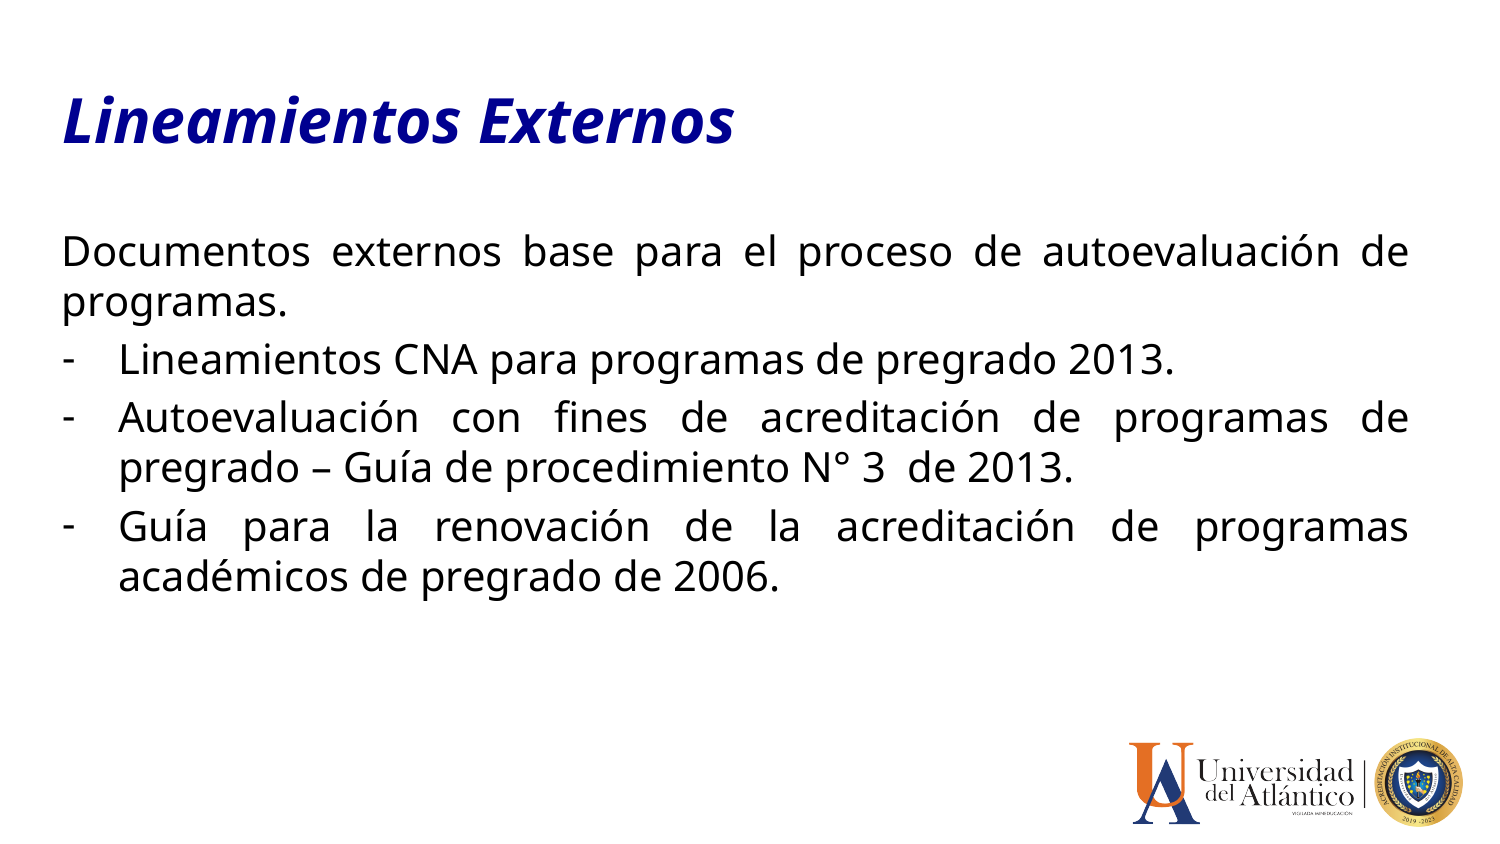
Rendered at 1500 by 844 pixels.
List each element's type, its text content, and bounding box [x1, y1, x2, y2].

picture [1129, 738, 1463, 827]
title Lineamientos Externos [47, 79, 1008, 159]
list Documentos externos base para el proceso de autoevaluación de programas. Lineamientos CNA para programas de pregrado 2013. Autoevaluación con fines de acreditación de programas de pregrado – Guía de procedimiento N° 3 de 2013. Guía para la renovación de la acreditación de programas académicos de pregrado de 2006. [47, 216, 1425, 738]
